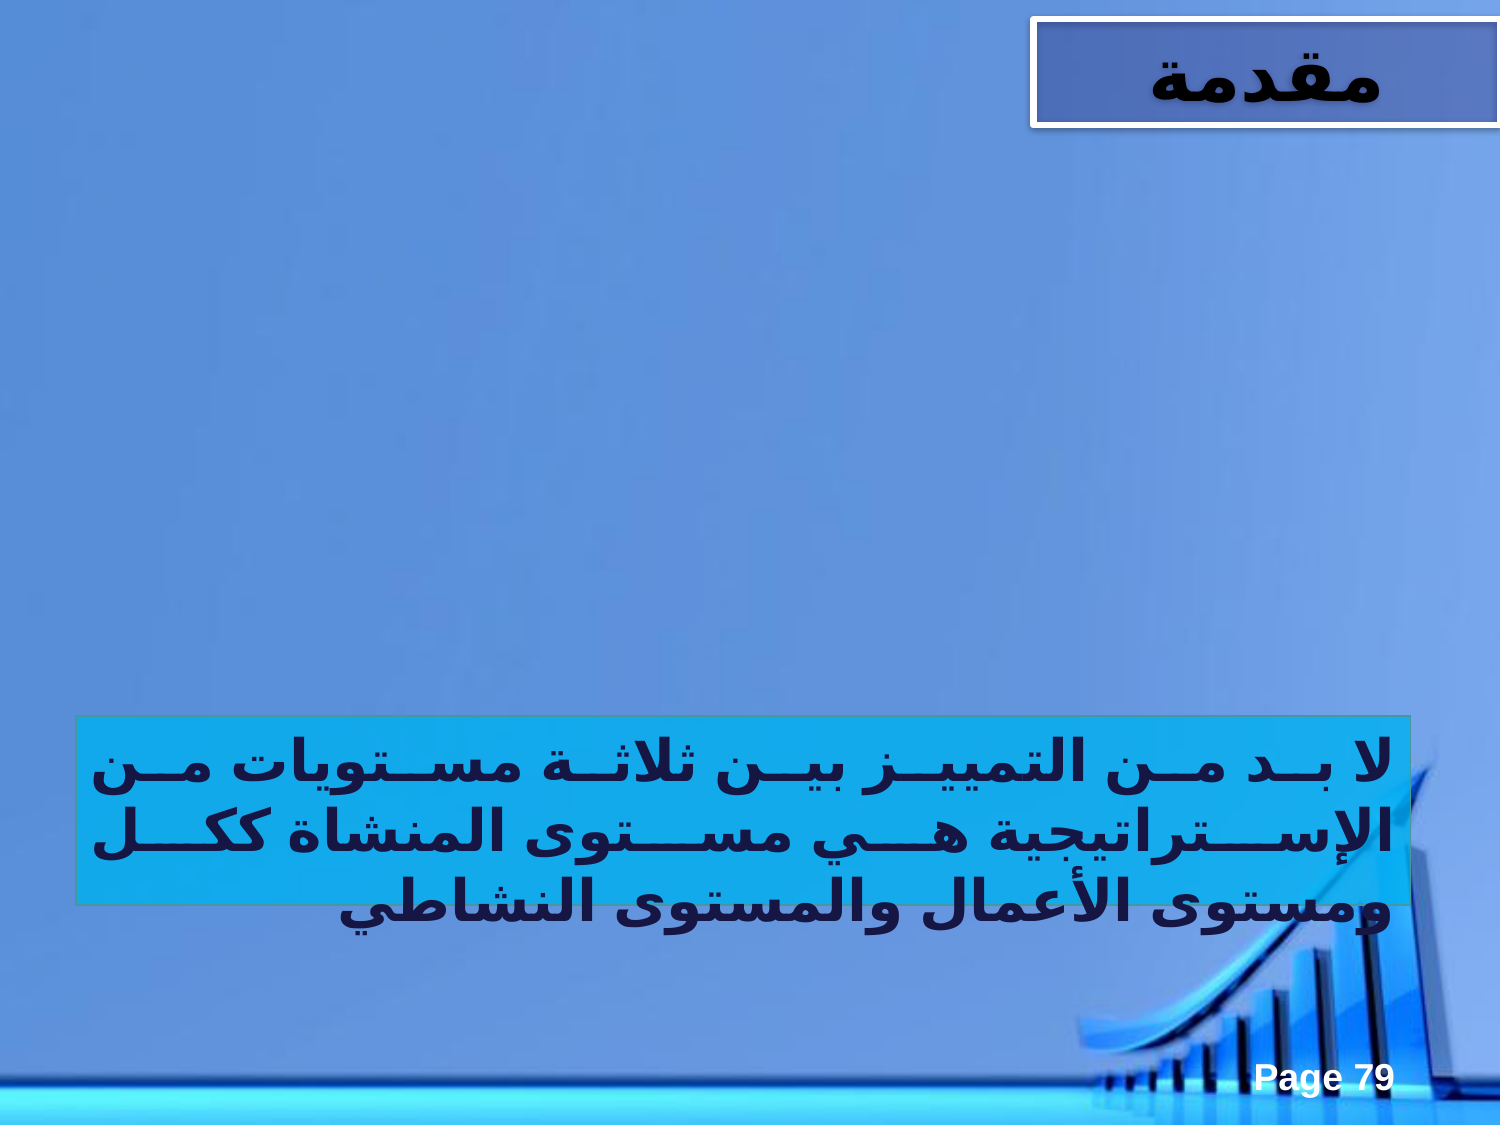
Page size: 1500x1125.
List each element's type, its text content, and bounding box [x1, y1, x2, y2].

text_box لا بد من التمييز بين ثلاثة مستويات من الإستراتيجية هي مستوى المنشاة ككل ومستوى الأعمال والمستوى النشاطي [75, 715, 1411, 905]
text_box مقدمة [1030, 16, 1500, 128]
picture [0, 0, 1500, 1125]
